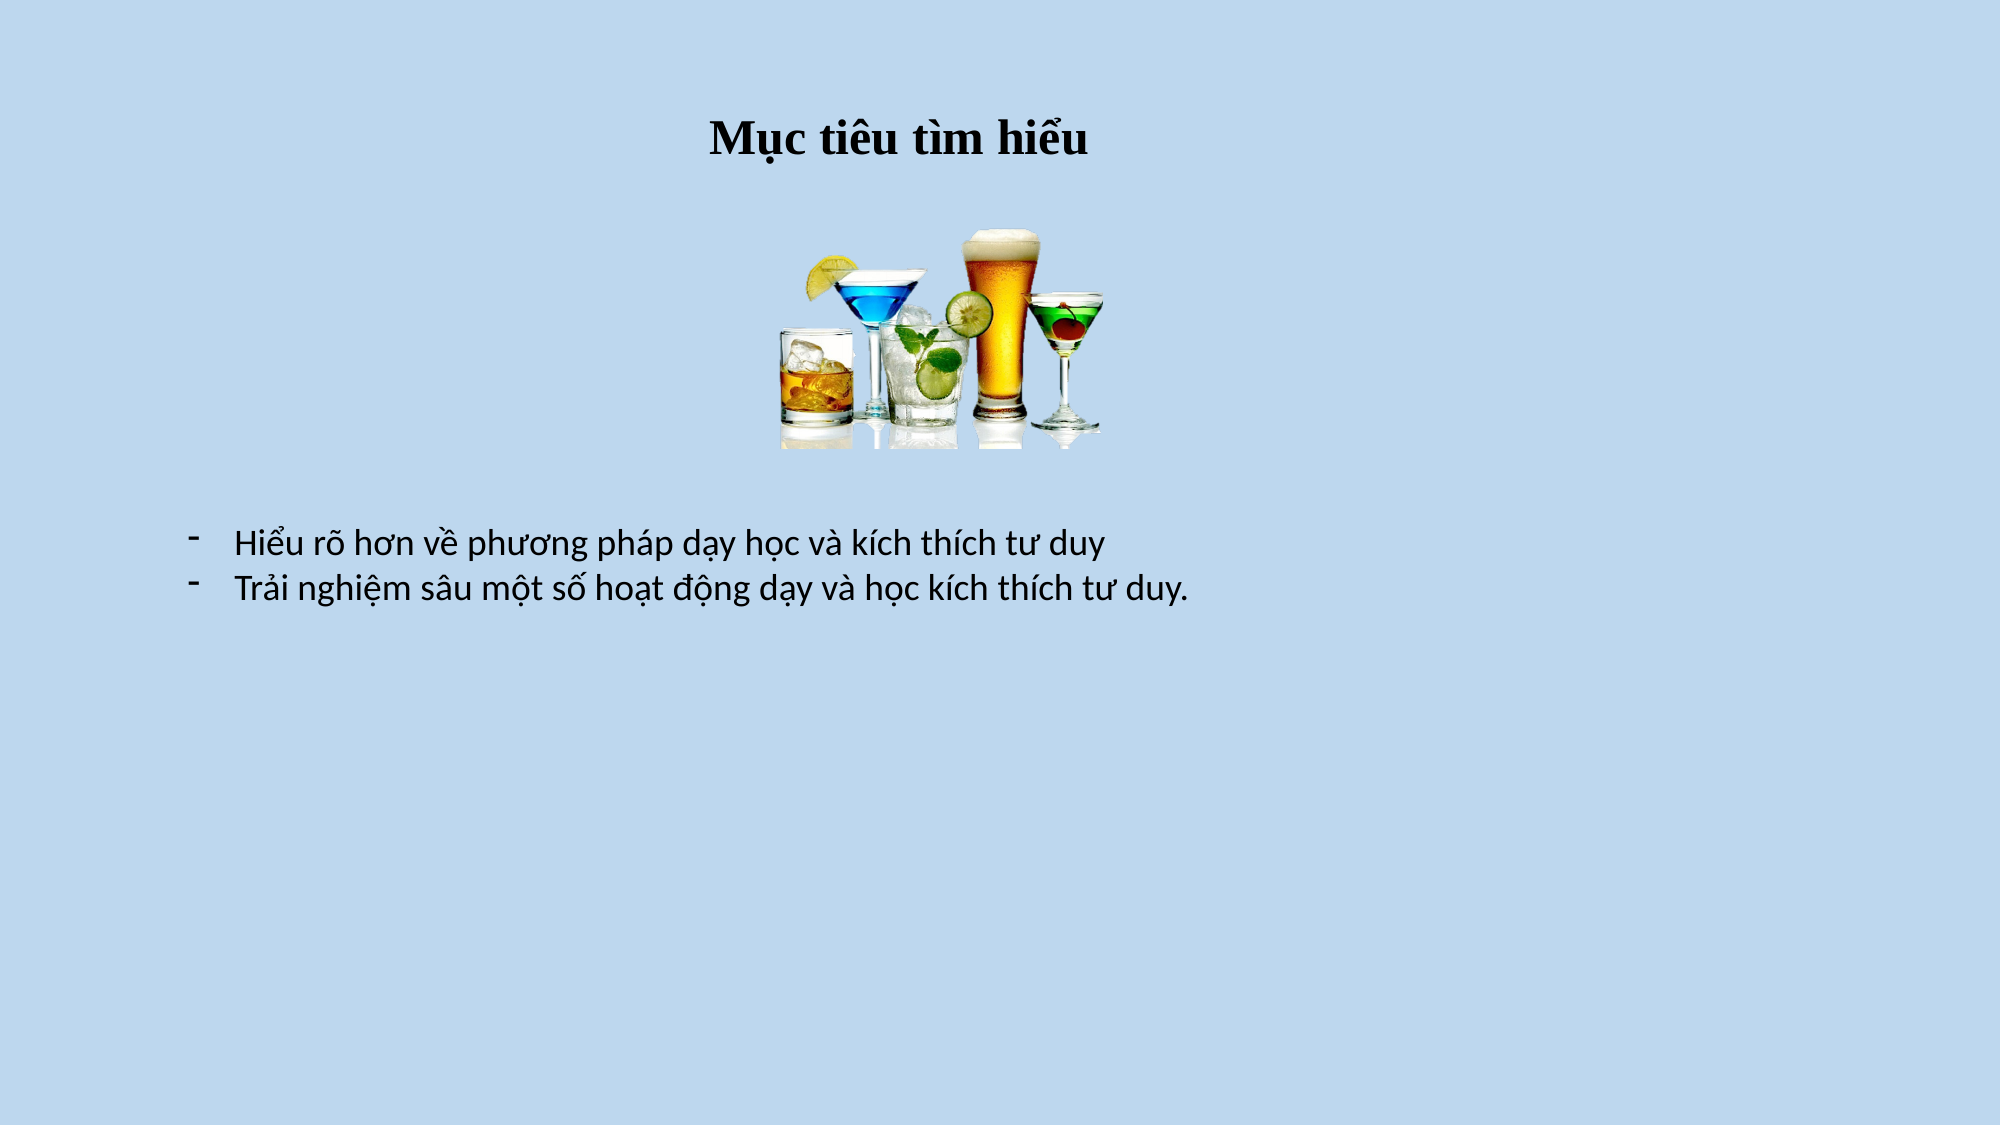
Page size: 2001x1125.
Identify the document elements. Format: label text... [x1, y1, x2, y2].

picture [778, 205, 1103, 449]
text_box Hiểu rõ hơn về phương pháp dạy học và kích thích tư duy Trải nghiệm sâu một số hoạt động dạy và học kích thích tư duy. [172, 510, 1924, 701]
text_box Mục tiêu tìm hiểu [694, 96, 1695, 172]
